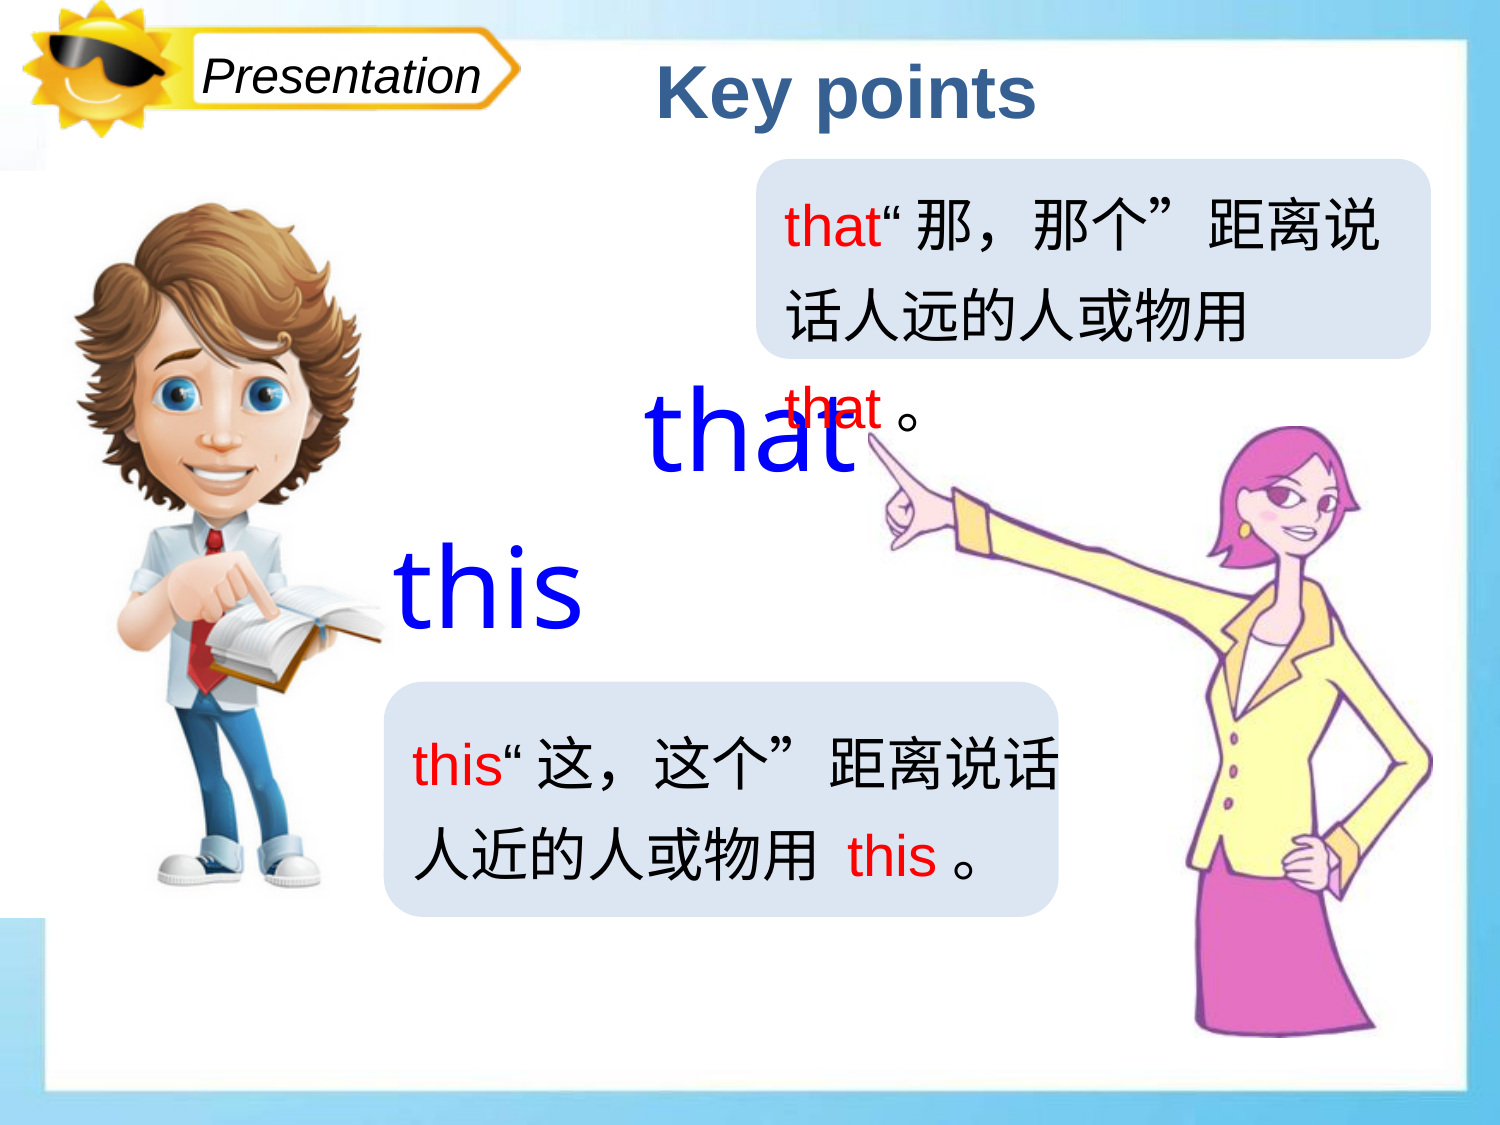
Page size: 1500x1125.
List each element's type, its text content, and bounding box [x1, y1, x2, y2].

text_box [383, 681, 1077, 918]
text_box Key points [641, 35, 1055, 141]
picture [0, 0, 1500, 1125]
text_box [755, 158, 1450, 360]
text_box this [477, 508, 601, 658]
text_box that [629, 352, 873, 502]
